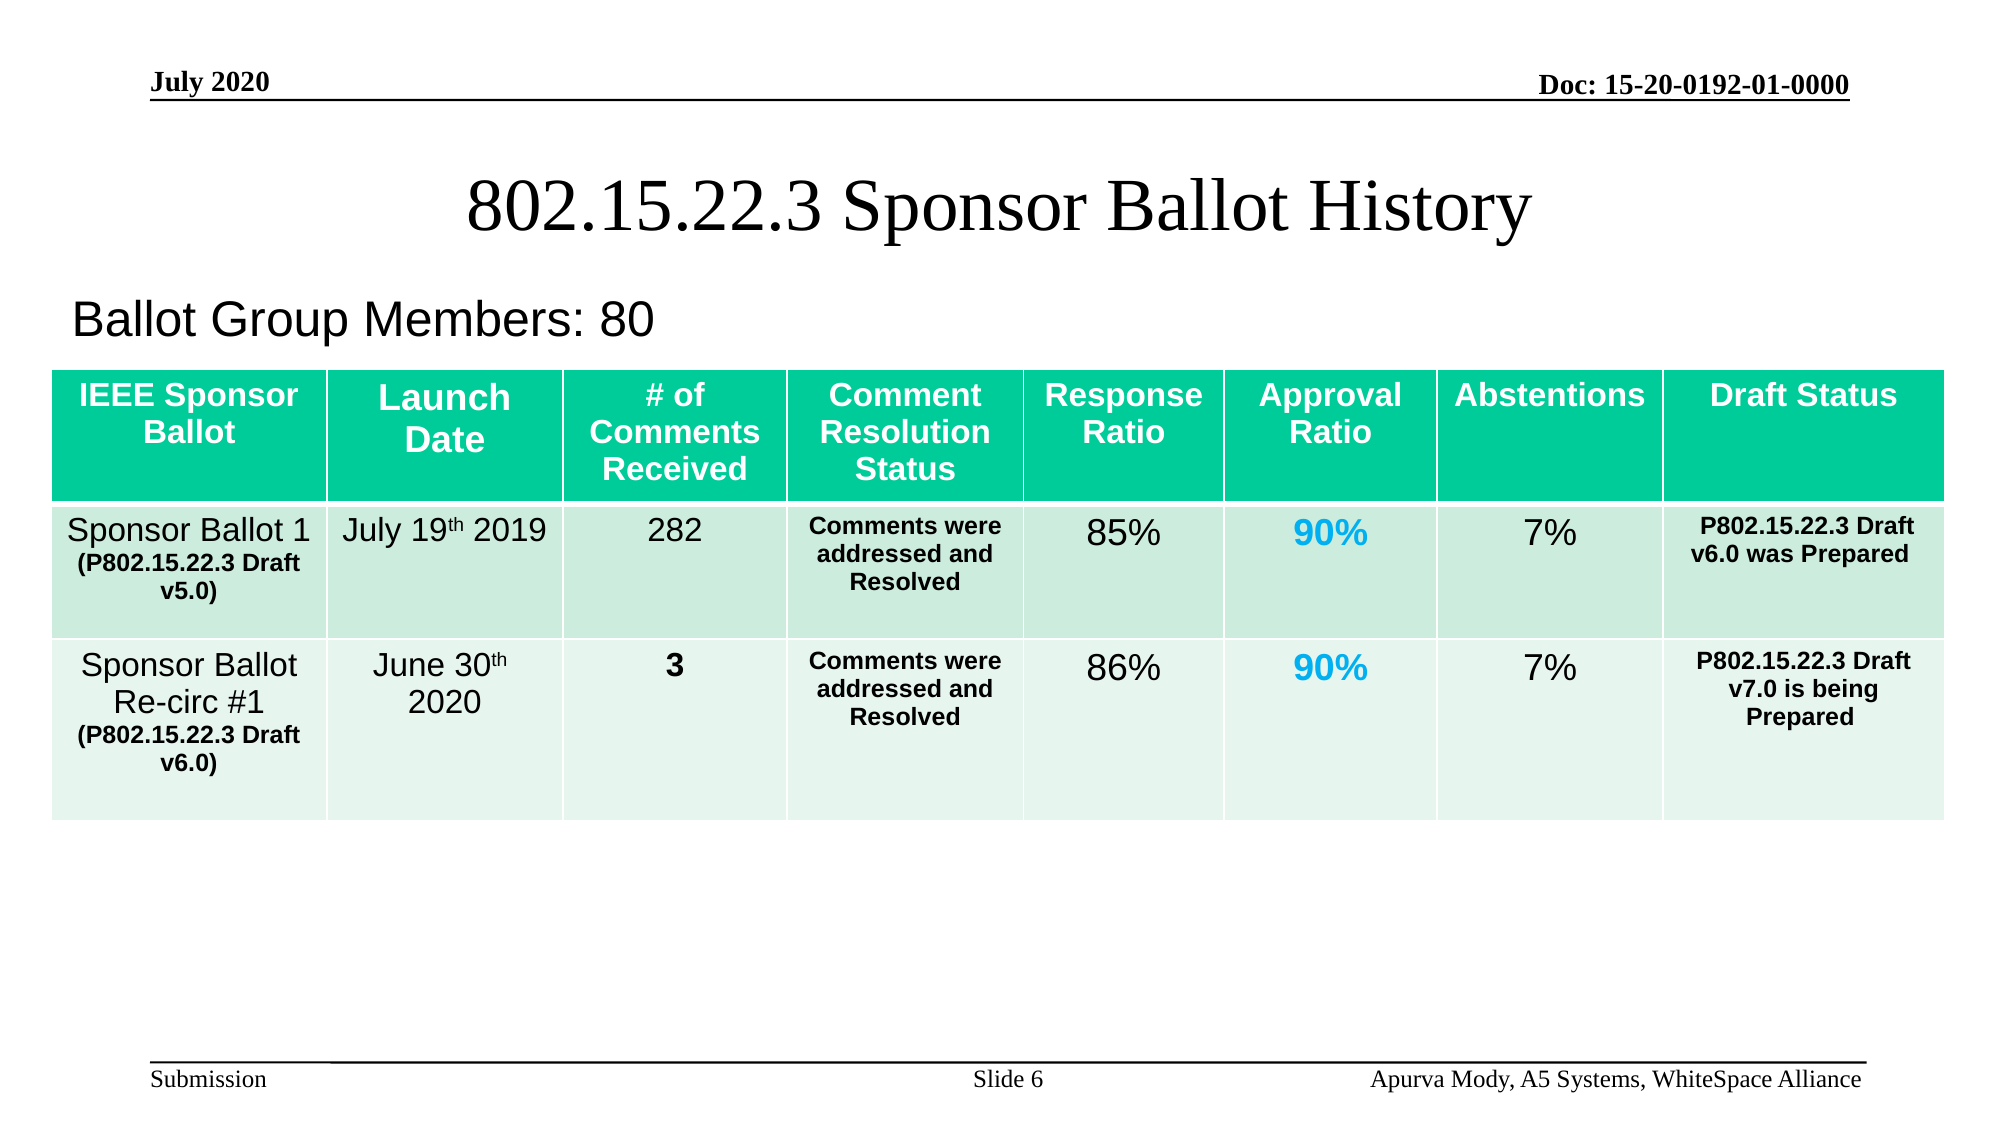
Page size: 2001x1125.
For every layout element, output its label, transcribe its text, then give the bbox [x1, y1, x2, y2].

table_cell P802.15.22.3 Draft v7.0 is being Prepared [1664, 640, 1944, 820]
table_cell 3 [564, 640, 786, 820]
table_cell 86% [1024, 640, 1223, 820]
footer Apurva Mody, A5 Systems, WhiteSpace Alliance [1349, 1062, 1863, 1093]
table_cell 85% [1024, 507, 1223, 638]
table_cell 7% [1438, 640, 1662, 820]
table_header Approval Ratio [1225, 370, 1436, 501]
table_cell 7% [1438, 507, 1662, 638]
table_cell Sponsor Ballot 1 (P802.15.22.3 Draft v5.0) [52, 507, 326, 638]
table_header Response Ratio [1024, 370, 1223, 501]
table_cell Comments were addressed and Resolved [788, 507, 1023, 638]
slide_number Slide 6 [972, 1062, 1044, 1093]
table_header Abstentions [1438, 370, 1662, 501]
table_cell Sponsor Ballot Re-circ #1 (P802.15.22.3 Draft v6.0) [52, 640, 326, 820]
table_cell Comments were addressed and Resolved [788, 640, 1023, 820]
table_cell June 30th 2020 [328, 640, 562, 820]
table_header IEEE Sponsor Ballot [52, 370, 326, 501]
table_header Launch Date [328, 370, 562, 501]
table_cell July 19th 2019 [328, 507, 562, 638]
table_header Draft Status [1664, 370, 1944, 501]
table_header # of Comments Received [564, 370, 786, 501]
table_cell 282 [564, 507, 786, 638]
table_cell 90% [1225, 507, 1436, 638]
table_cell P802.15.22.3 Draft v6.0 was Prepared [1664, 507, 1944, 638]
table_header Comment Resolution Status [788, 370, 1023, 501]
table_cell 90% [1225, 640, 1436, 820]
title 802.15.22.3 Sponsor Ballot History [150, 112, 1850, 288]
text_box Ballot Group Members: 80 [56, 278, 766, 354]
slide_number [150, 62, 500, 98]
